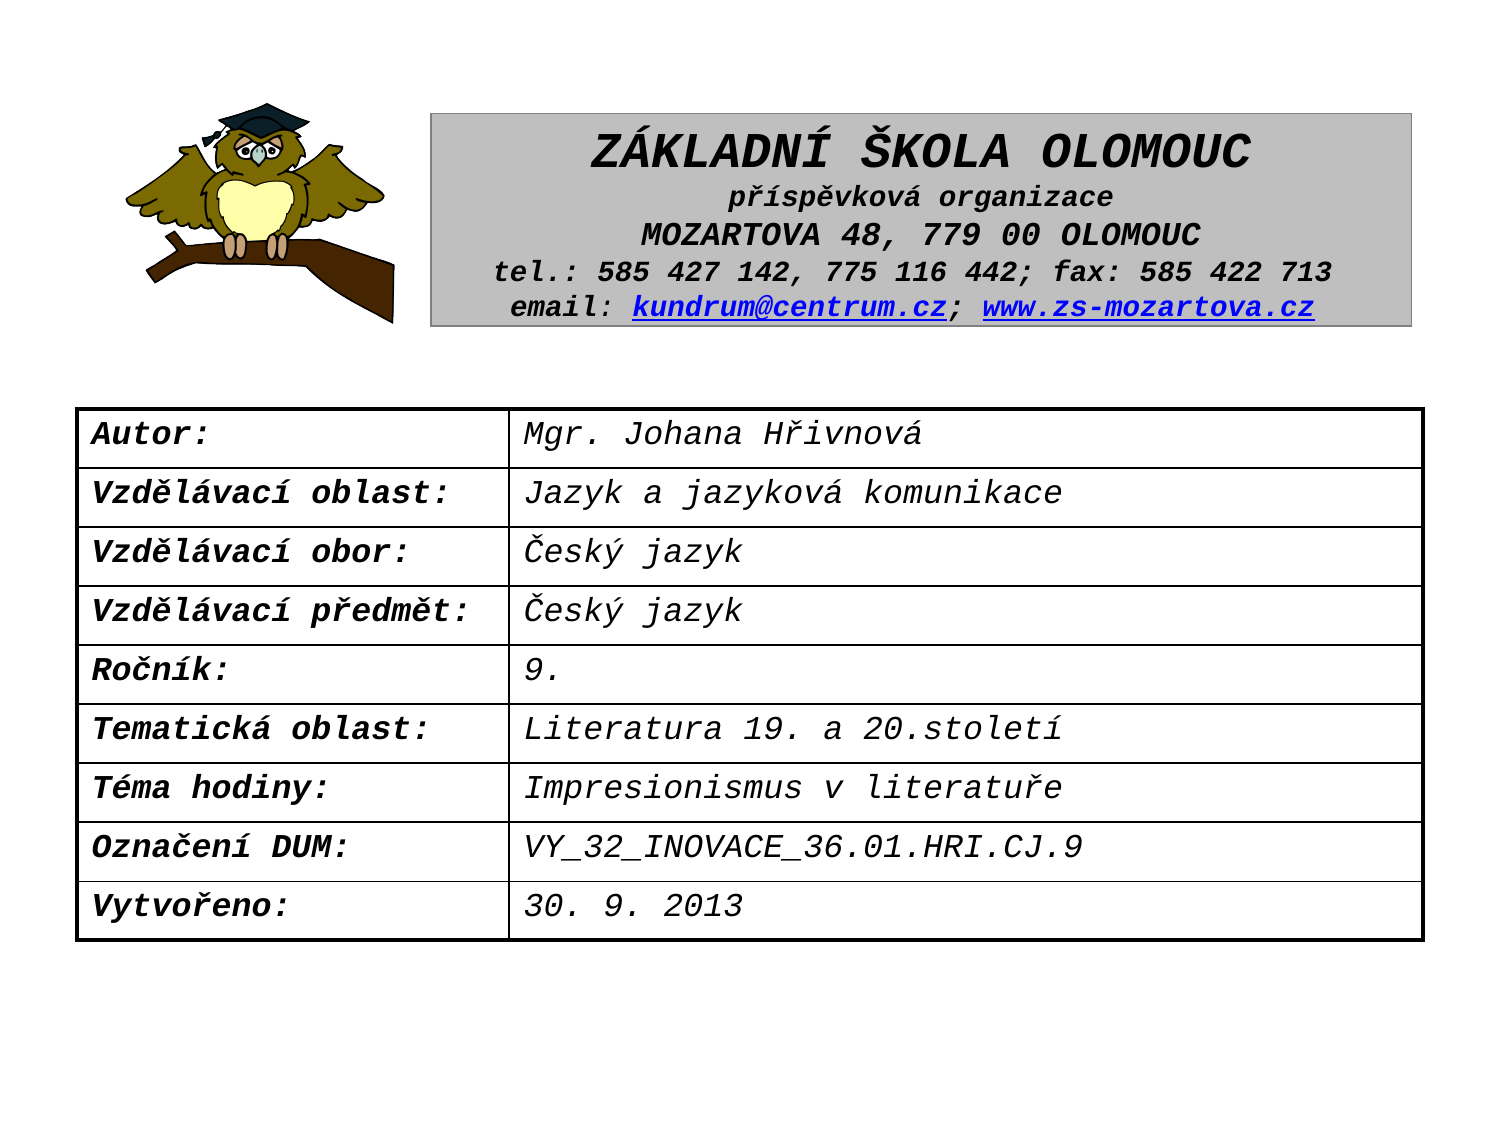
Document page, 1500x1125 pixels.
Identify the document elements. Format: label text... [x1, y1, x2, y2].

table_cell Vzdělávací předmět: [79, 587, 508, 644]
table_cell Vytvořeno: [79, 882, 508, 938]
table_cell Jazyk a jazyková komunikace [510, 469, 1421, 526]
table_cell Český jazyk [510, 528, 1421, 585]
table_cell Označení DUM: [79, 823, 508, 881]
table_cell 9. [510, 646, 1421, 703]
table_cell 30. 9. 2013 [510, 882, 1421, 938]
table_cell VY_32_INOVACE_36.01.HRI.CJ.9 [510, 823, 1421, 881]
table_cell Tematická oblast: [79, 705, 508, 762]
table_cell Vzdělávací obor: [79, 528, 508, 585]
table_header Mgr. Johana Hřivnová [510, 411, 1421, 467]
table_cell Impresionismus v literatuře [510, 764, 1421, 821]
table_cell Literatura 19. a 20.století [510, 705, 1421, 762]
table_cell Téma hodiny: [79, 764, 508, 821]
picture [123, 101, 396, 326]
table_header Autor: [79, 411, 508, 467]
text_box ZÁKLADNÍ ŠKOLA OLOMOUC příspěvková organizace MOZARTOVA 48, 779 00 OLOMOUC tel.: 585 427 142, 775 116 442; fax: 585 422 713 email: kundrum@centrum.cz; www.zs-mozartova.cz [430, 113, 1412, 326]
table_cell Ročník: [79, 646, 508, 703]
table_cell Český jazyk [510, 587, 1421, 644]
table_cell Vzdělávací oblast: [79, 469, 508, 526]
